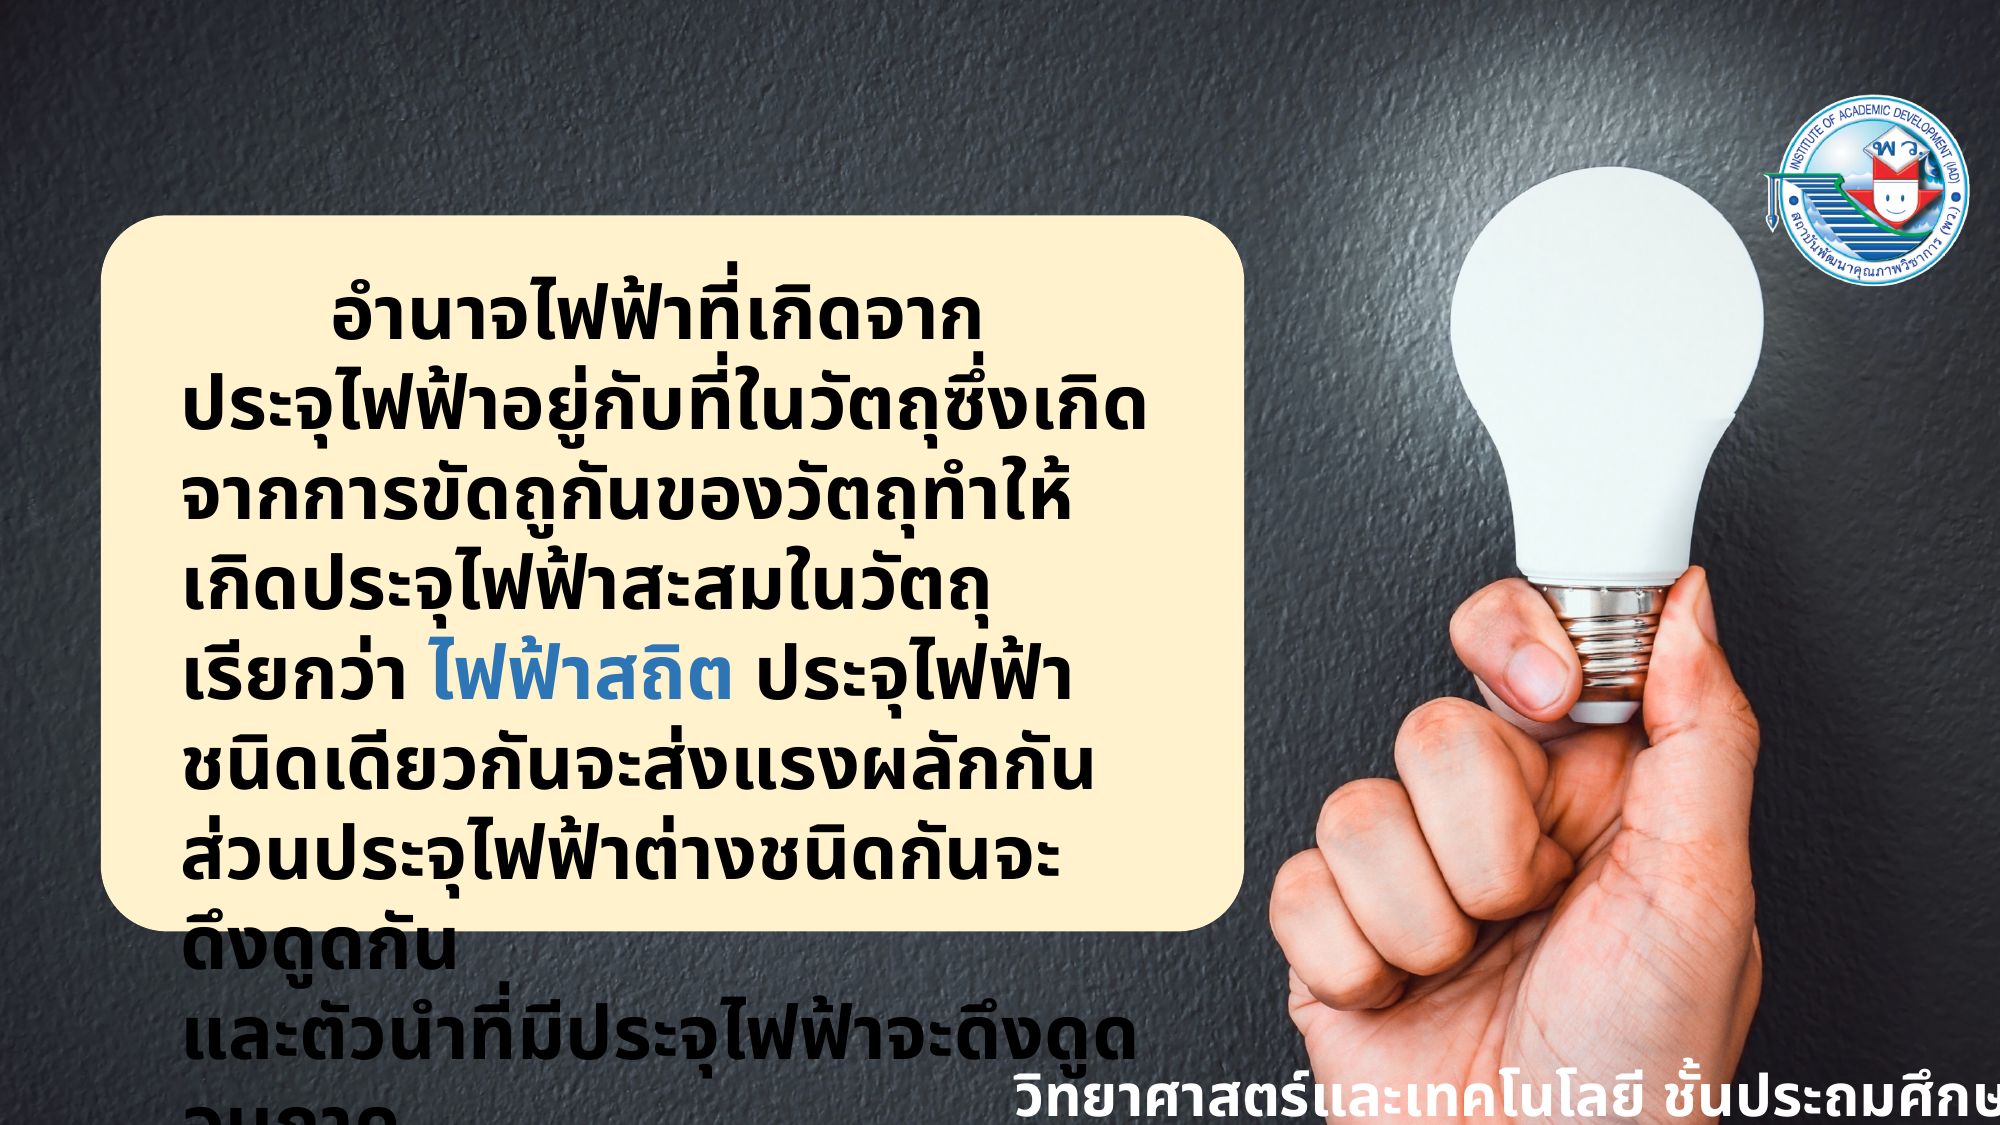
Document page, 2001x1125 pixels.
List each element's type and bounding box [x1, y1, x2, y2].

text_box [100, 215, 1245, 932]
picture [0, 0, 2000, 1125]
